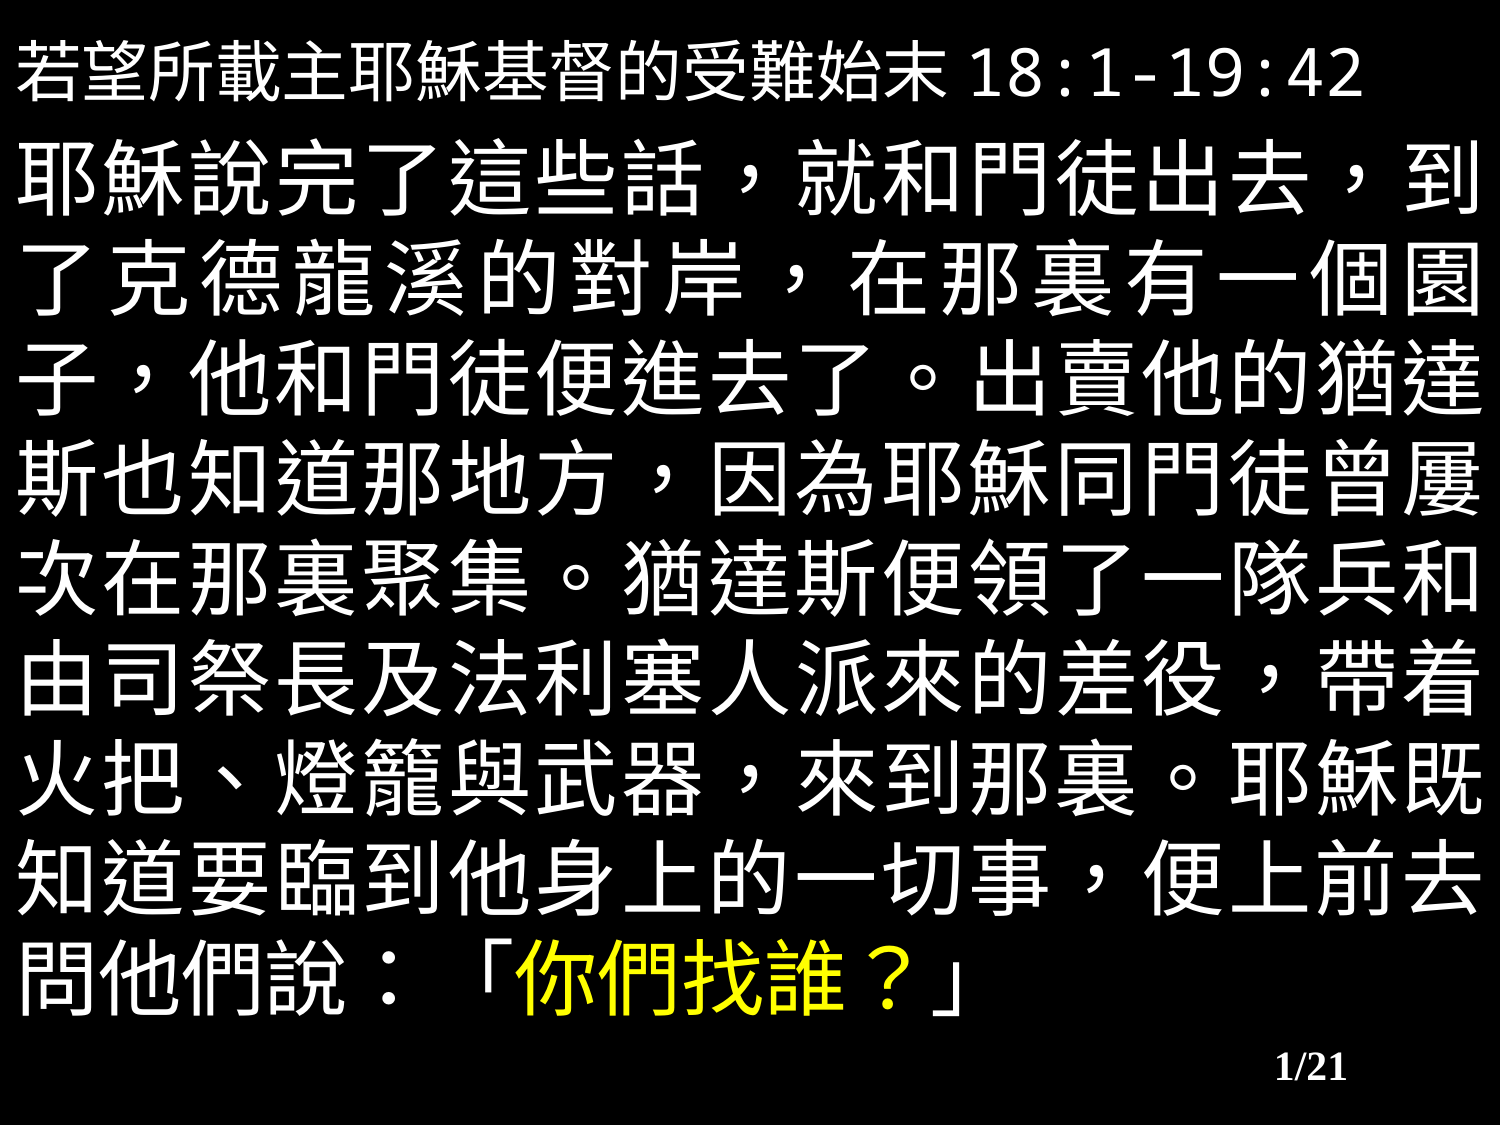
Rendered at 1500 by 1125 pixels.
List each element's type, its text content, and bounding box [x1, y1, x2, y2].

list 若望所載主耶穌基督的受難始末18:1-19:42 耶穌說完了這些話，就和門徒出去，到了克德龍溪的對岸，在那裏有一個園子，他和門徒便進去了。出賣他的猶達斯也知道那地方，因為耶穌同門徒曾屢次在那裏聚集。猶達斯便領了一隊兵和由司祭長及法利塞人派來的差役，帶着火把、燈籠與武器，來到那裏。耶穌既知道要臨到他身上的一切事，便上前去問他們說：「你們找誰？」 [0, 22, 1500, 1103]
text_box 1/21 [1259, 1030, 1449, 1096]
